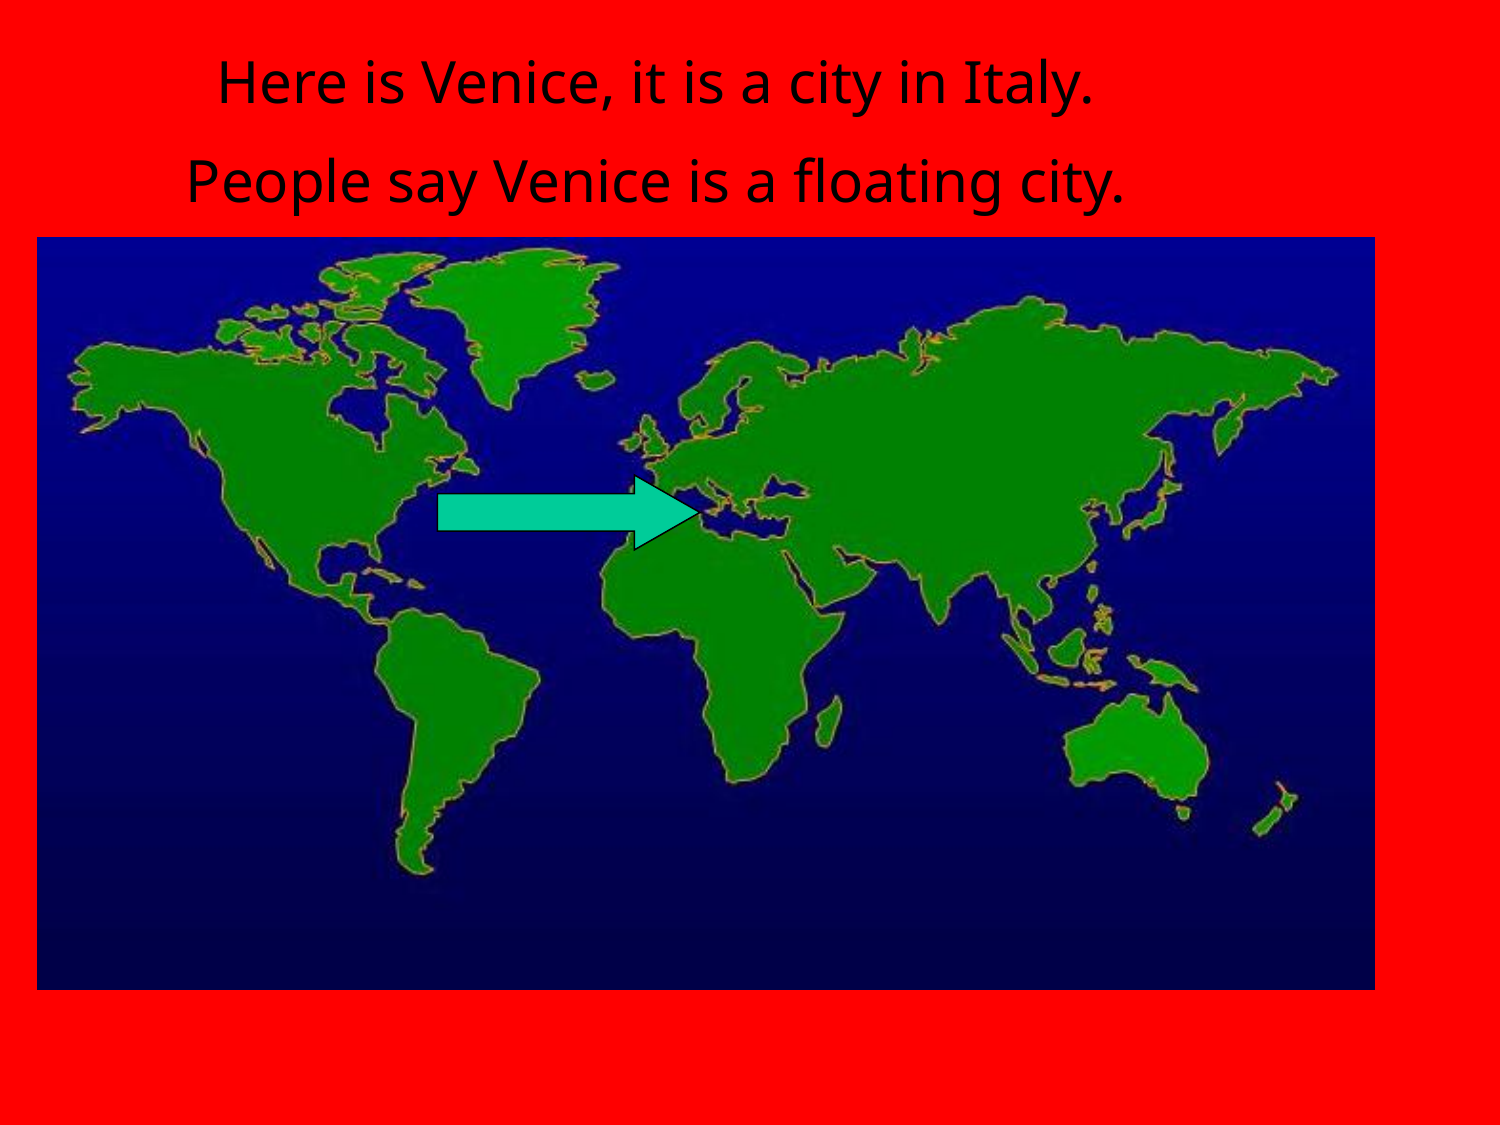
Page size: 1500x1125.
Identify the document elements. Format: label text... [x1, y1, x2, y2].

picture [37, 237, 1376, 990]
text_box Here is Venice, it is a city in Italy. People say Venice is a floating city. [62, 37, 1250, 222]
